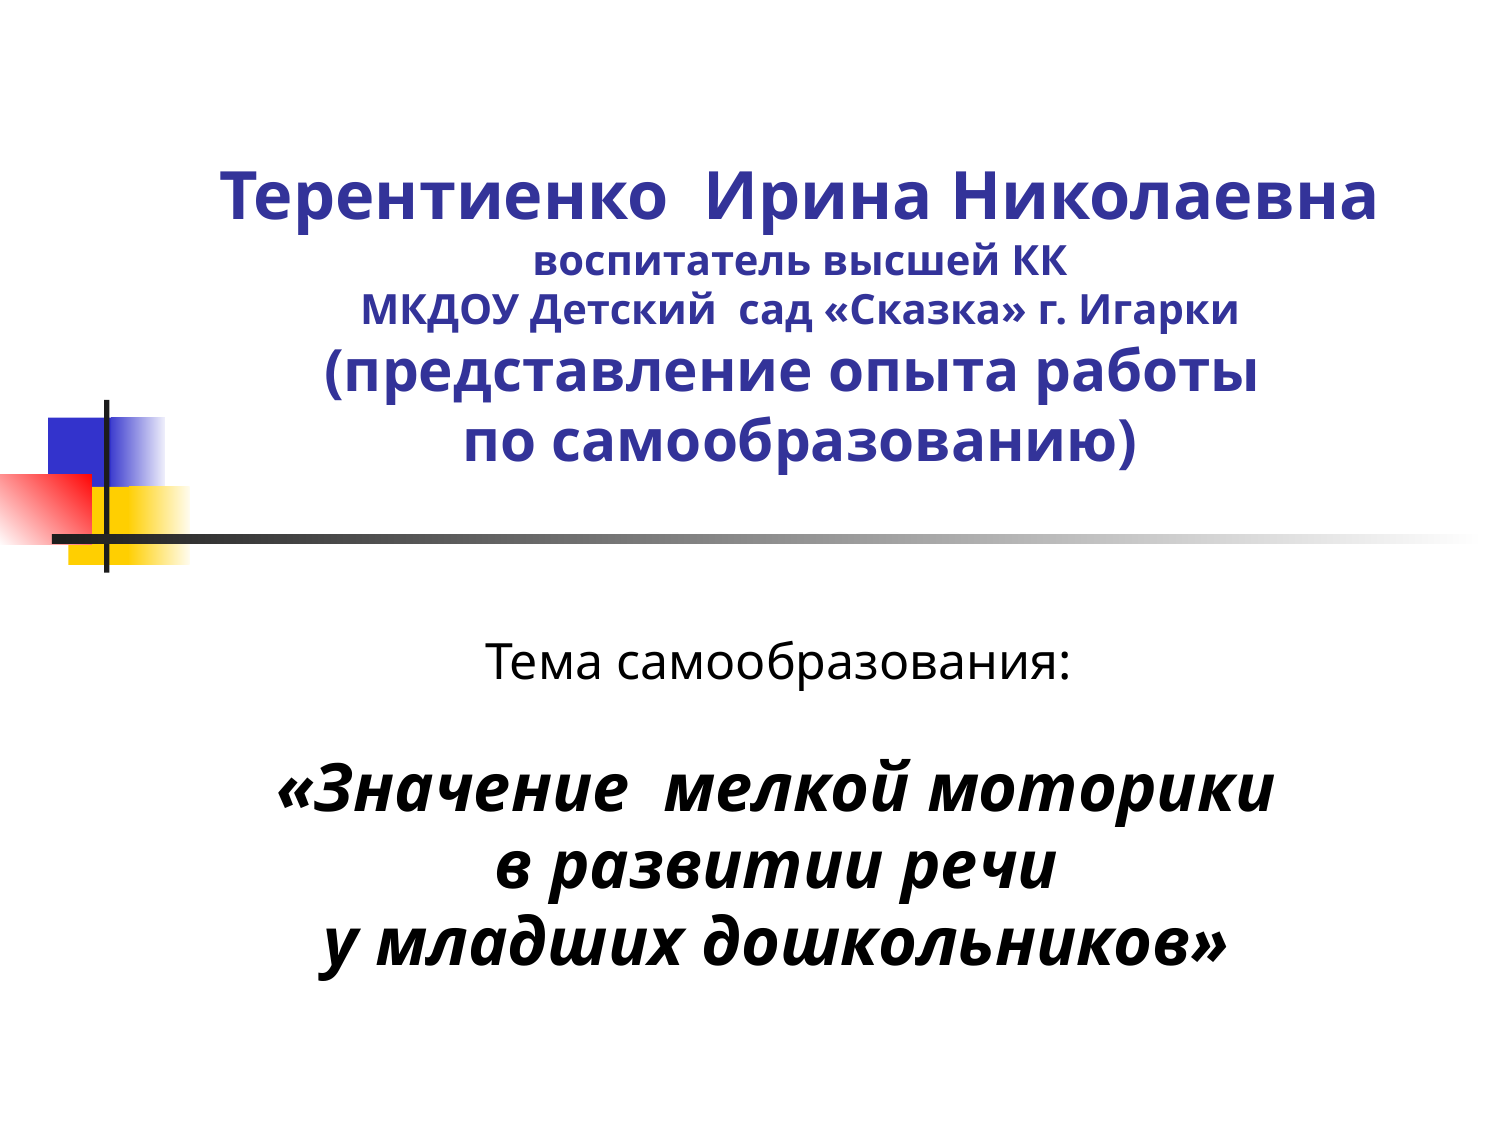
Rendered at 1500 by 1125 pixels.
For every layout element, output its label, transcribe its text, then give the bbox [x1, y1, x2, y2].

subtitle Тема самообразования: «Значение мелкой моторики в развитии речи у младших дошкольников» [135, 633, 1435, 1032]
title Терентиенко Ирина Николаевна воспитатель высшей КК МКДОУ Детский сад «Сказка» г. Игарки (представление опыта работы по самообразованию) [162, 70, 1438, 551]
